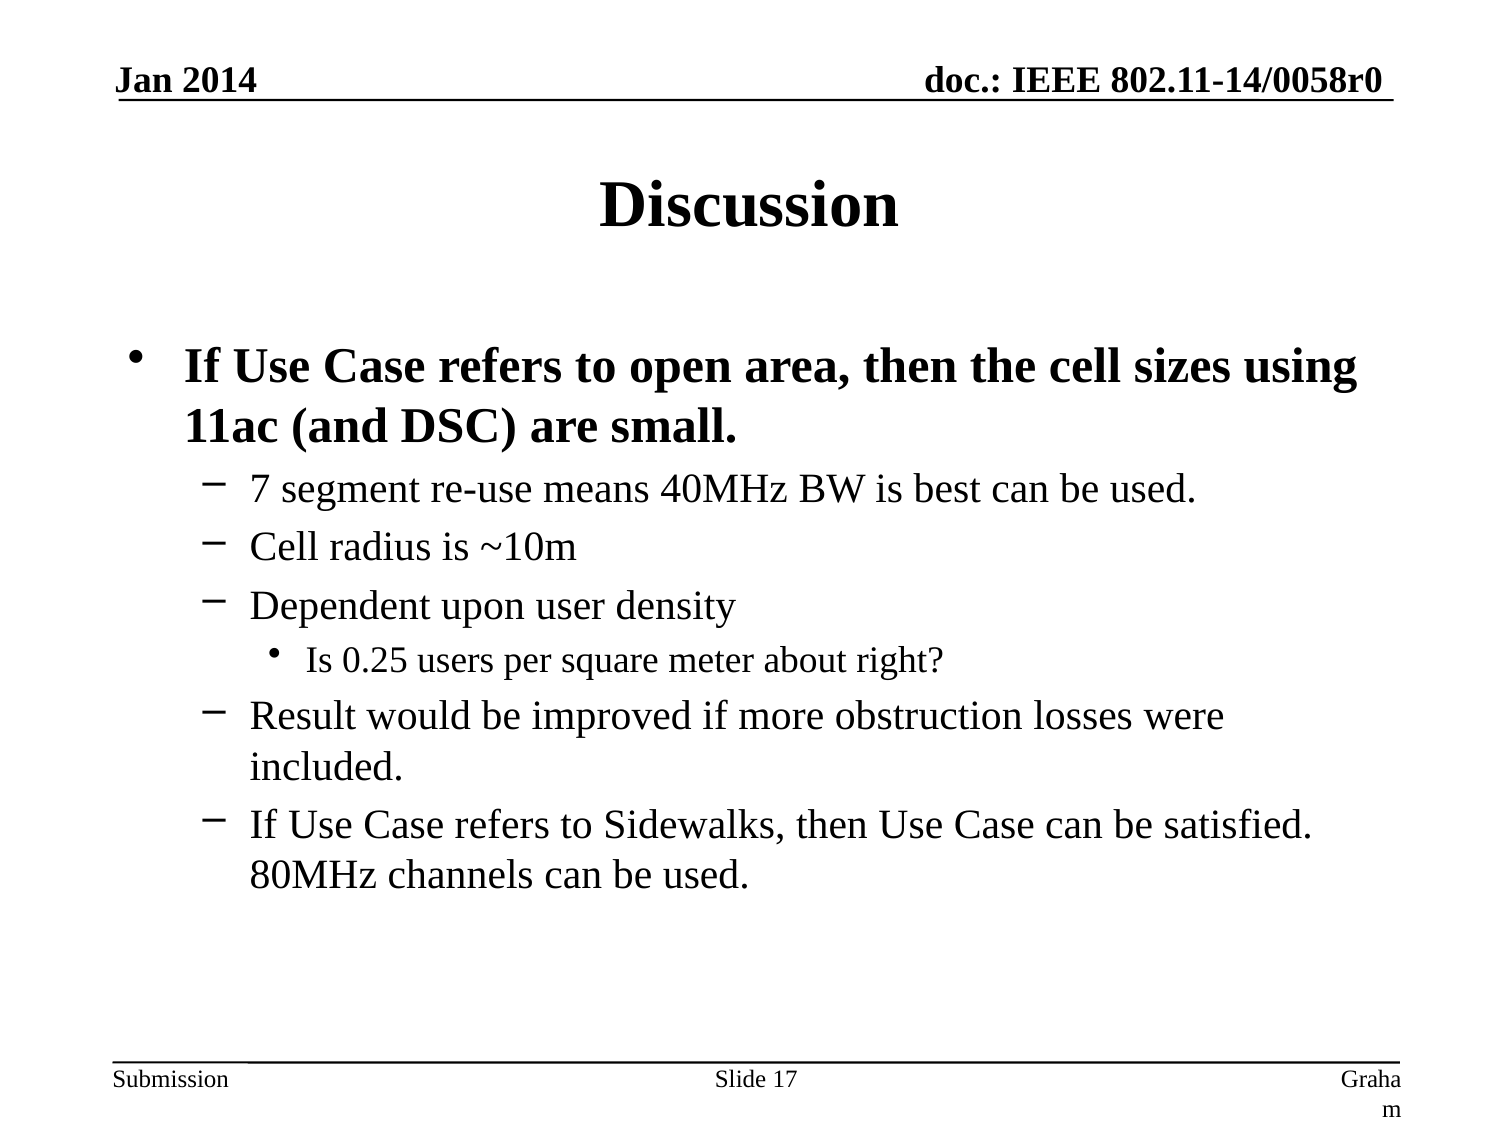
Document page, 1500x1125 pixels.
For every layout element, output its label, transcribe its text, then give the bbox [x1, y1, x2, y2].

title Discussion [112, 112, 1388, 288]
footer Graham Smith, DSP Group [1324, 1061, 1402, 1093]
slide_number Slide 17 [712, 1061, 800, 1093]
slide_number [114, 54, 286, 101]
list If Use Case refers to open area, then the cell sizes using 11ac (and DSC) are small. 7 segment re-use means 40MHz BW is best can be used. Cell radius is ~10m Dependent upon user density Is 0.25 users per square meter about right? Result would be improved if more obstruction losses were included. If Use Case refers to Sidewalks, then Use Case can be satisfied. 80MHz channels can be used. [112, 324, 1388, 1000]
